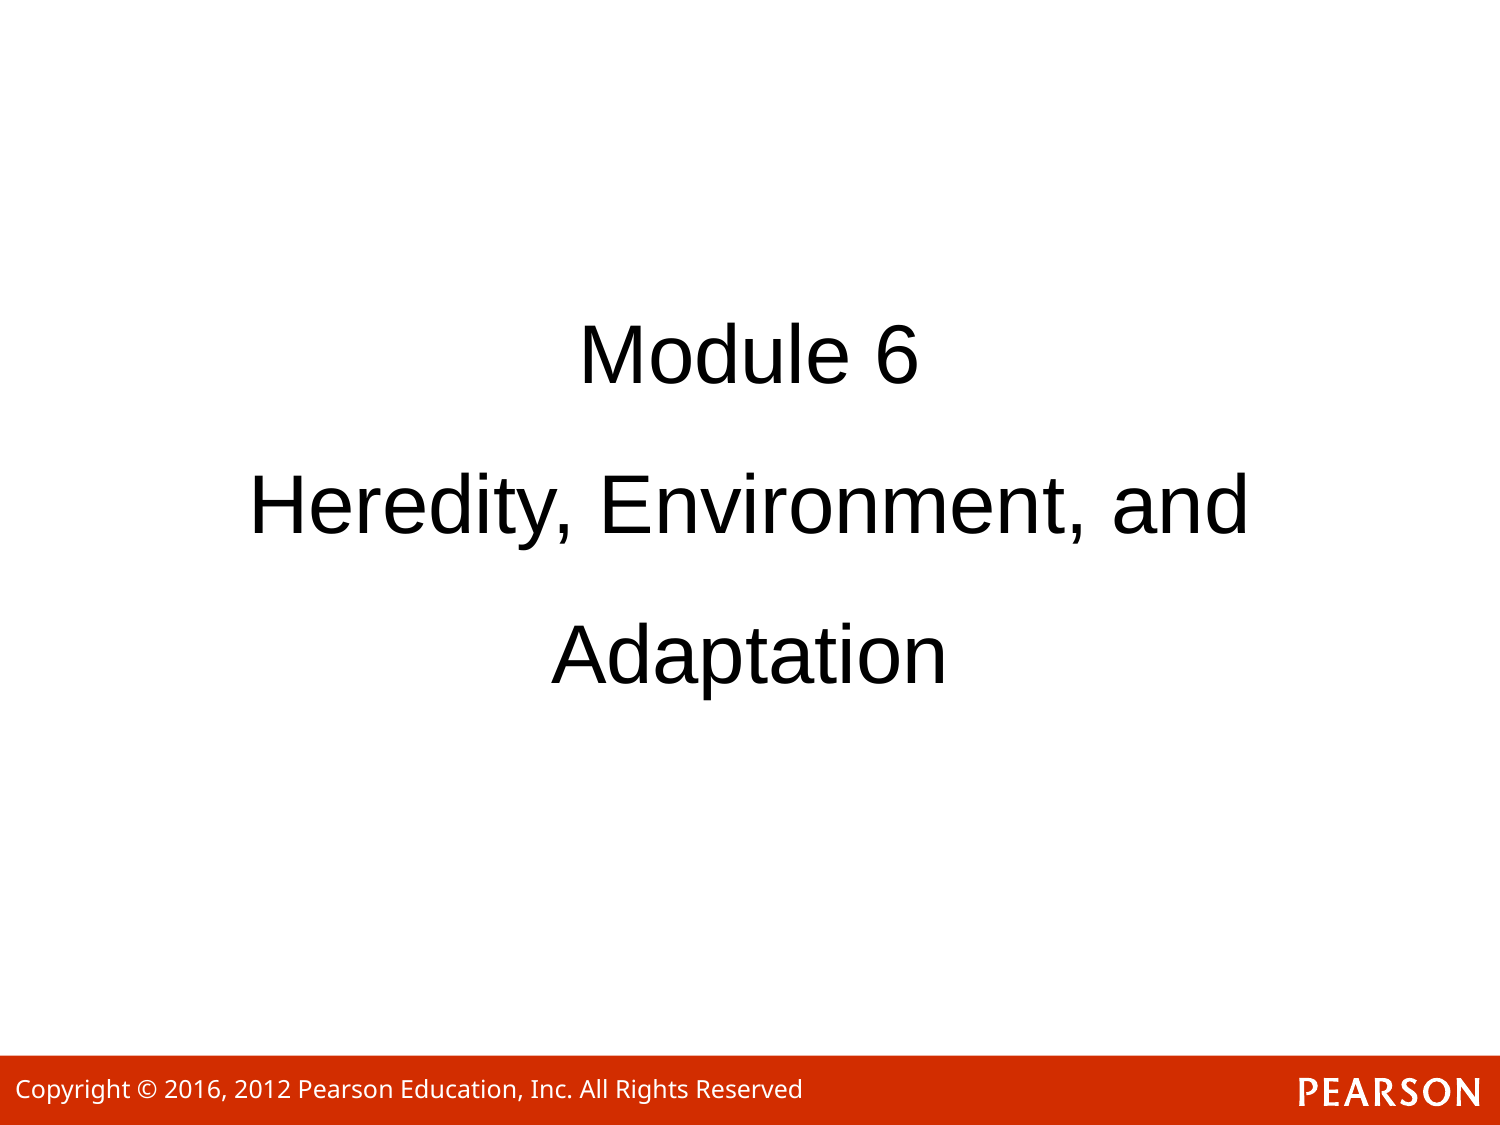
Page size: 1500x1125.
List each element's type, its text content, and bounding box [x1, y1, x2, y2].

text_box Module 6 Heredity, Environment, and Adaptation [74, 249, 1425, 800]
